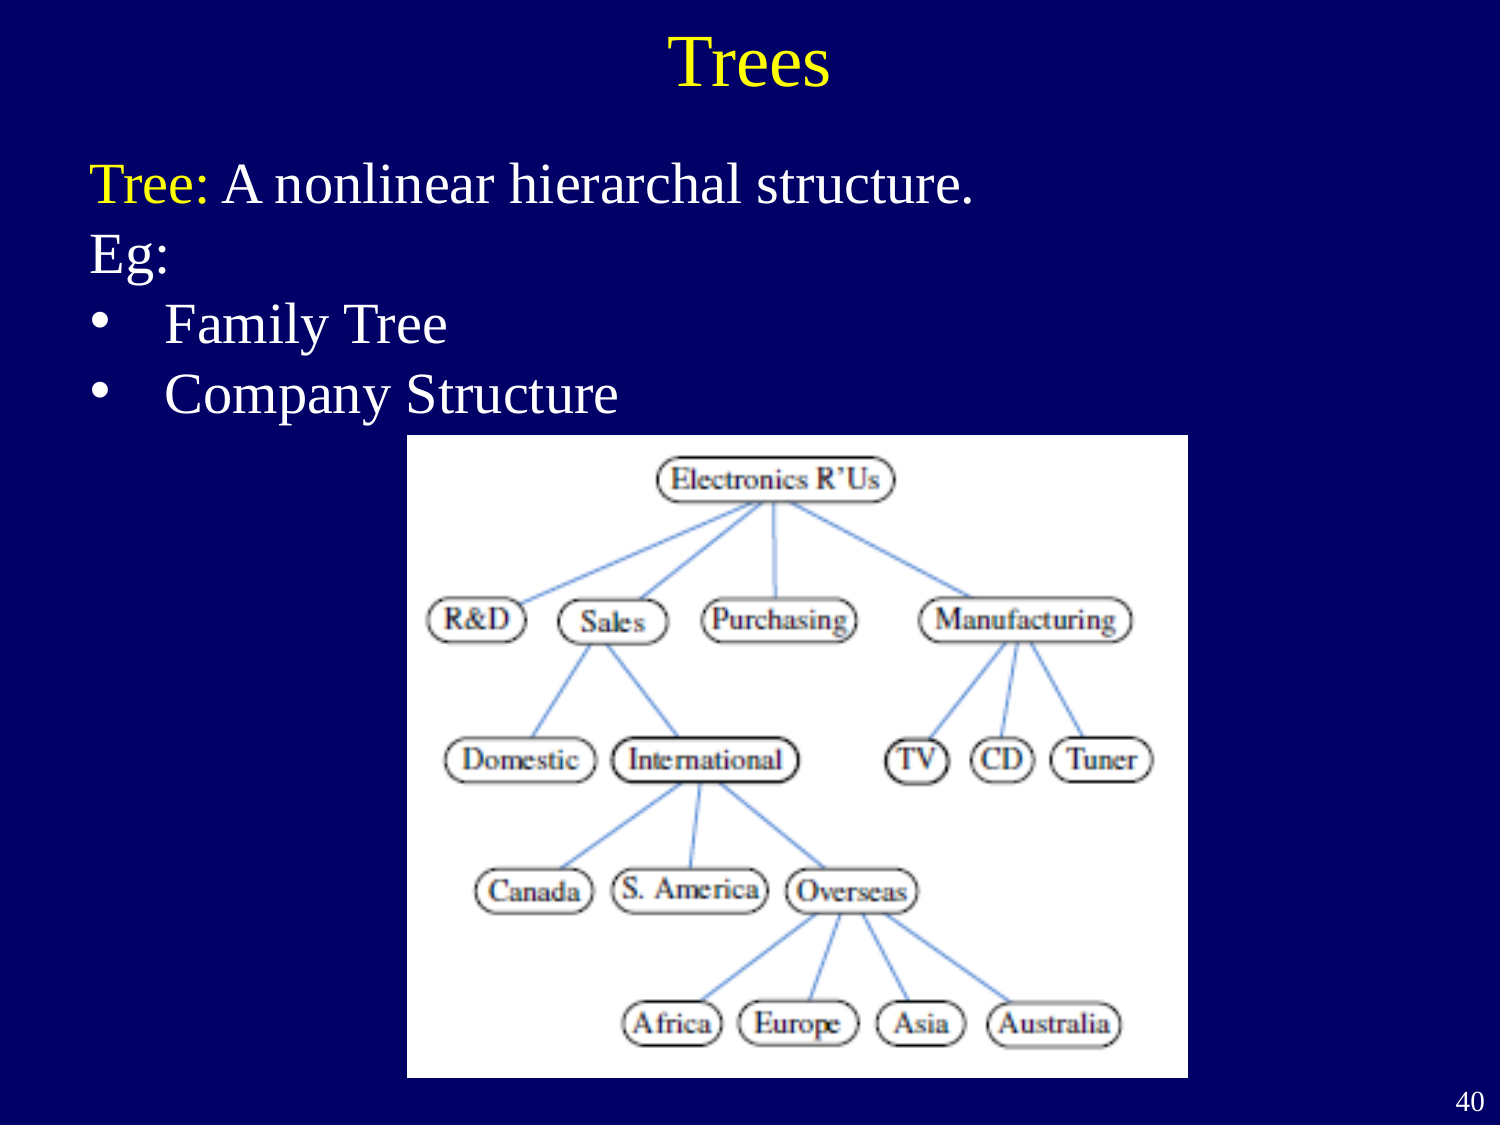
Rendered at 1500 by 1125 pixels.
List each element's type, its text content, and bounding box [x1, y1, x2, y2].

title Trees [112, 0, 1388, 137]
picture [406, 435, 1188, 1079]
text_box Tree: A nonlinear hierarchal structure. Eg: Family Tree Company Structure [74, 137, 1500, 433]
